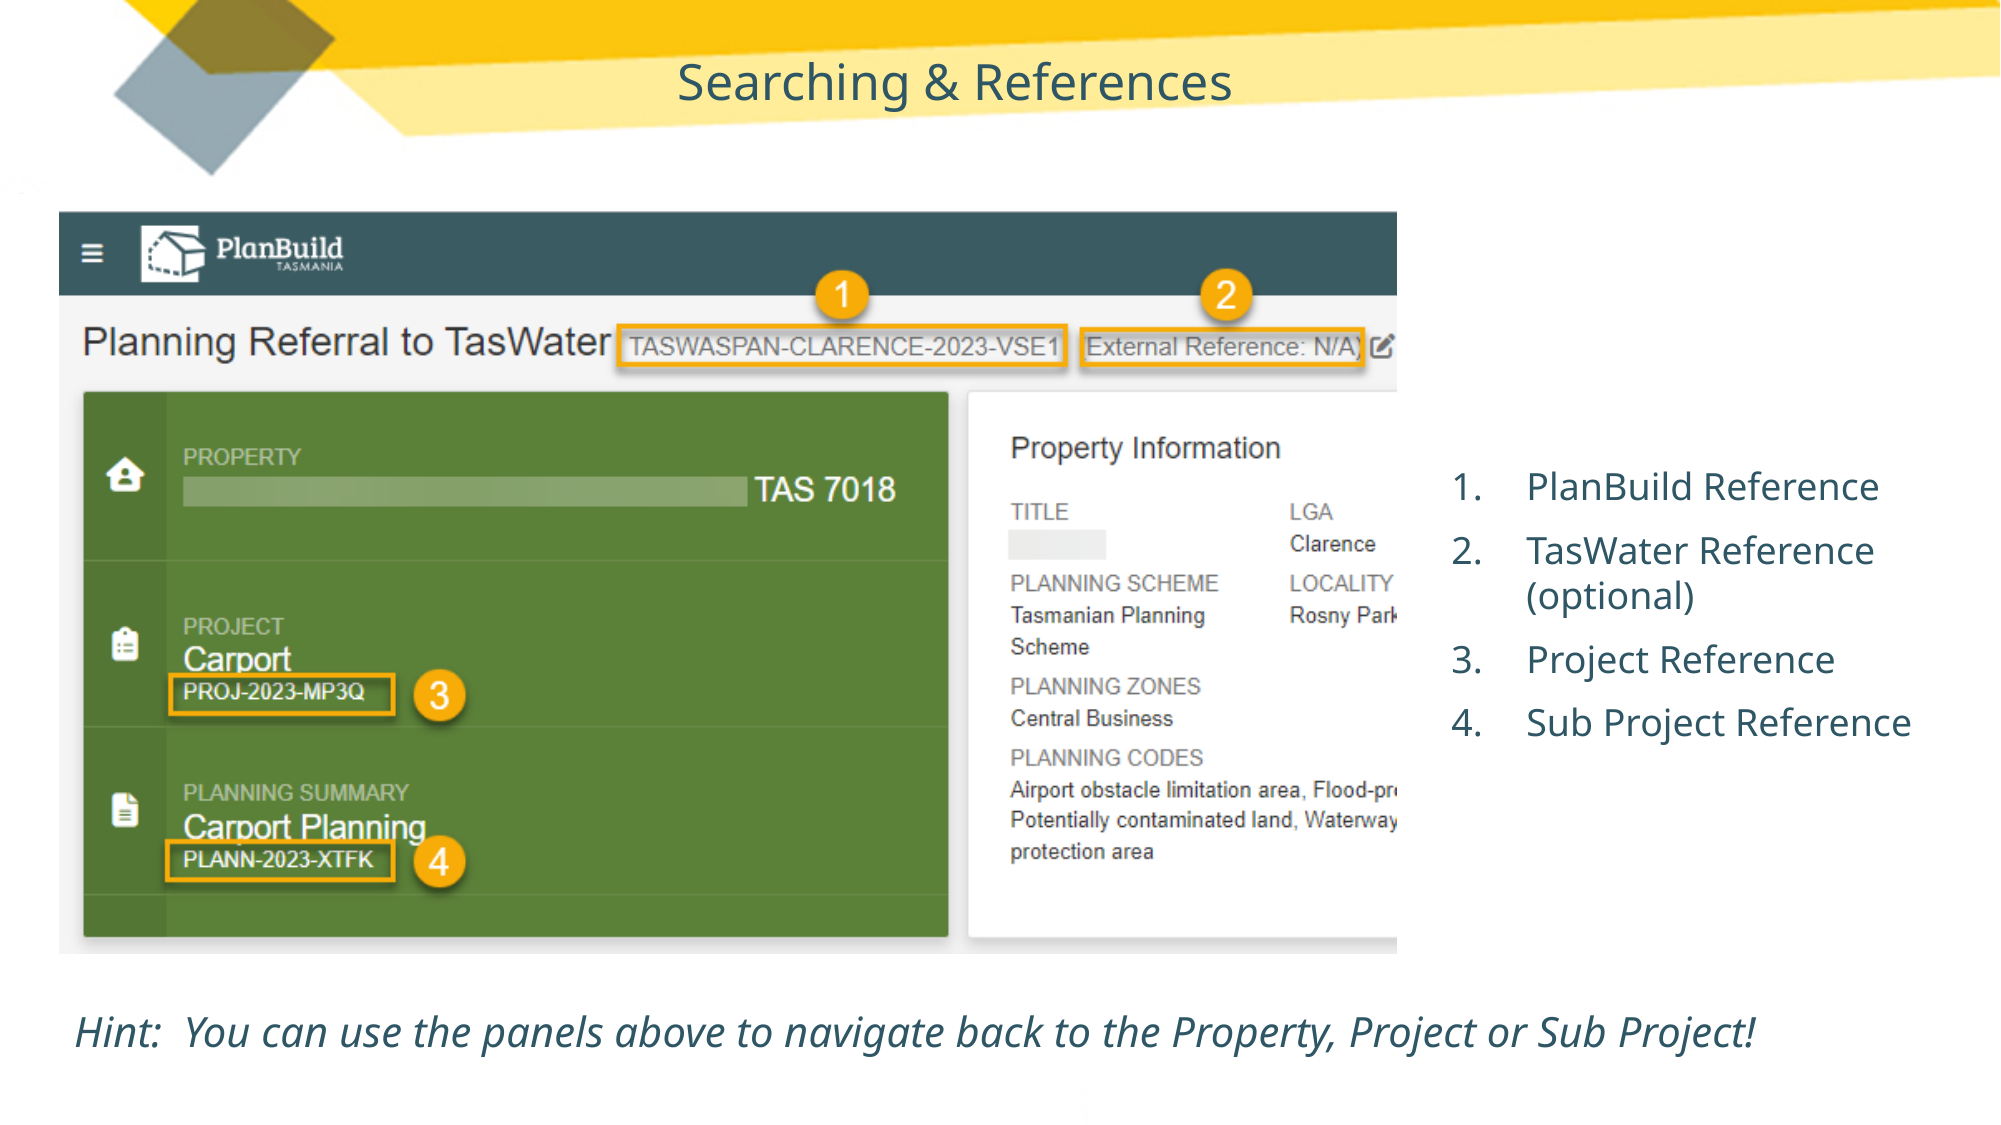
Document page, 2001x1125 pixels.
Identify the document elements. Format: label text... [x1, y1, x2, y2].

text_box Searching & References [93, 28, 1819, 141]
picture [0, 0, 2001, 1125]
text_box PlanBuild Reference TasWater Reference (optional) Project Reference Sub Project Reference [1436, 455, 2000, 752]
text_box Hint: You can use the panels above to navigate back to the Property, Project or Sub Project! [59, 998, 1937, 1064]
